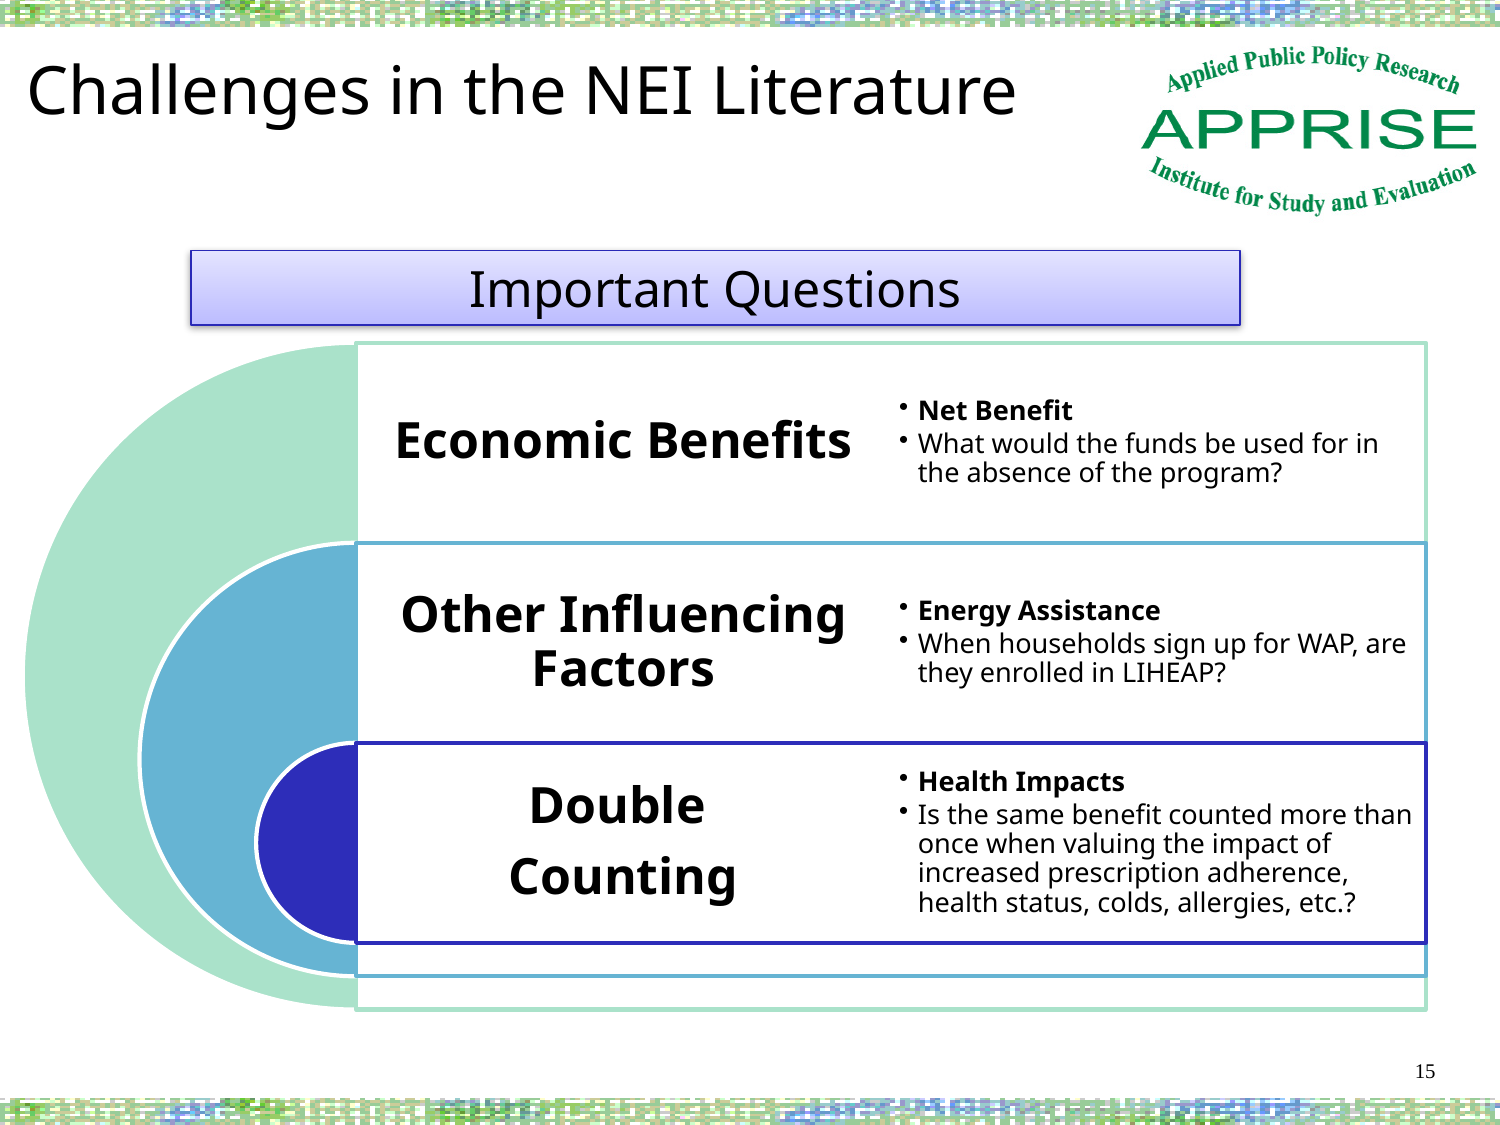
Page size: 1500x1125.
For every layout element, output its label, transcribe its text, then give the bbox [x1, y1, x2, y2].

title Challenges in the NEI Literature [11, 36, 1112, 182]
text_box Important Questions [190, 250, 1241, 326]
picture [0, 0, 1500, 238]
text_box 15 [1399, 1050, 1463, 1090]
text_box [22, 342, 1426, 1010]
picture [0, 1098, 1500, 1125]
